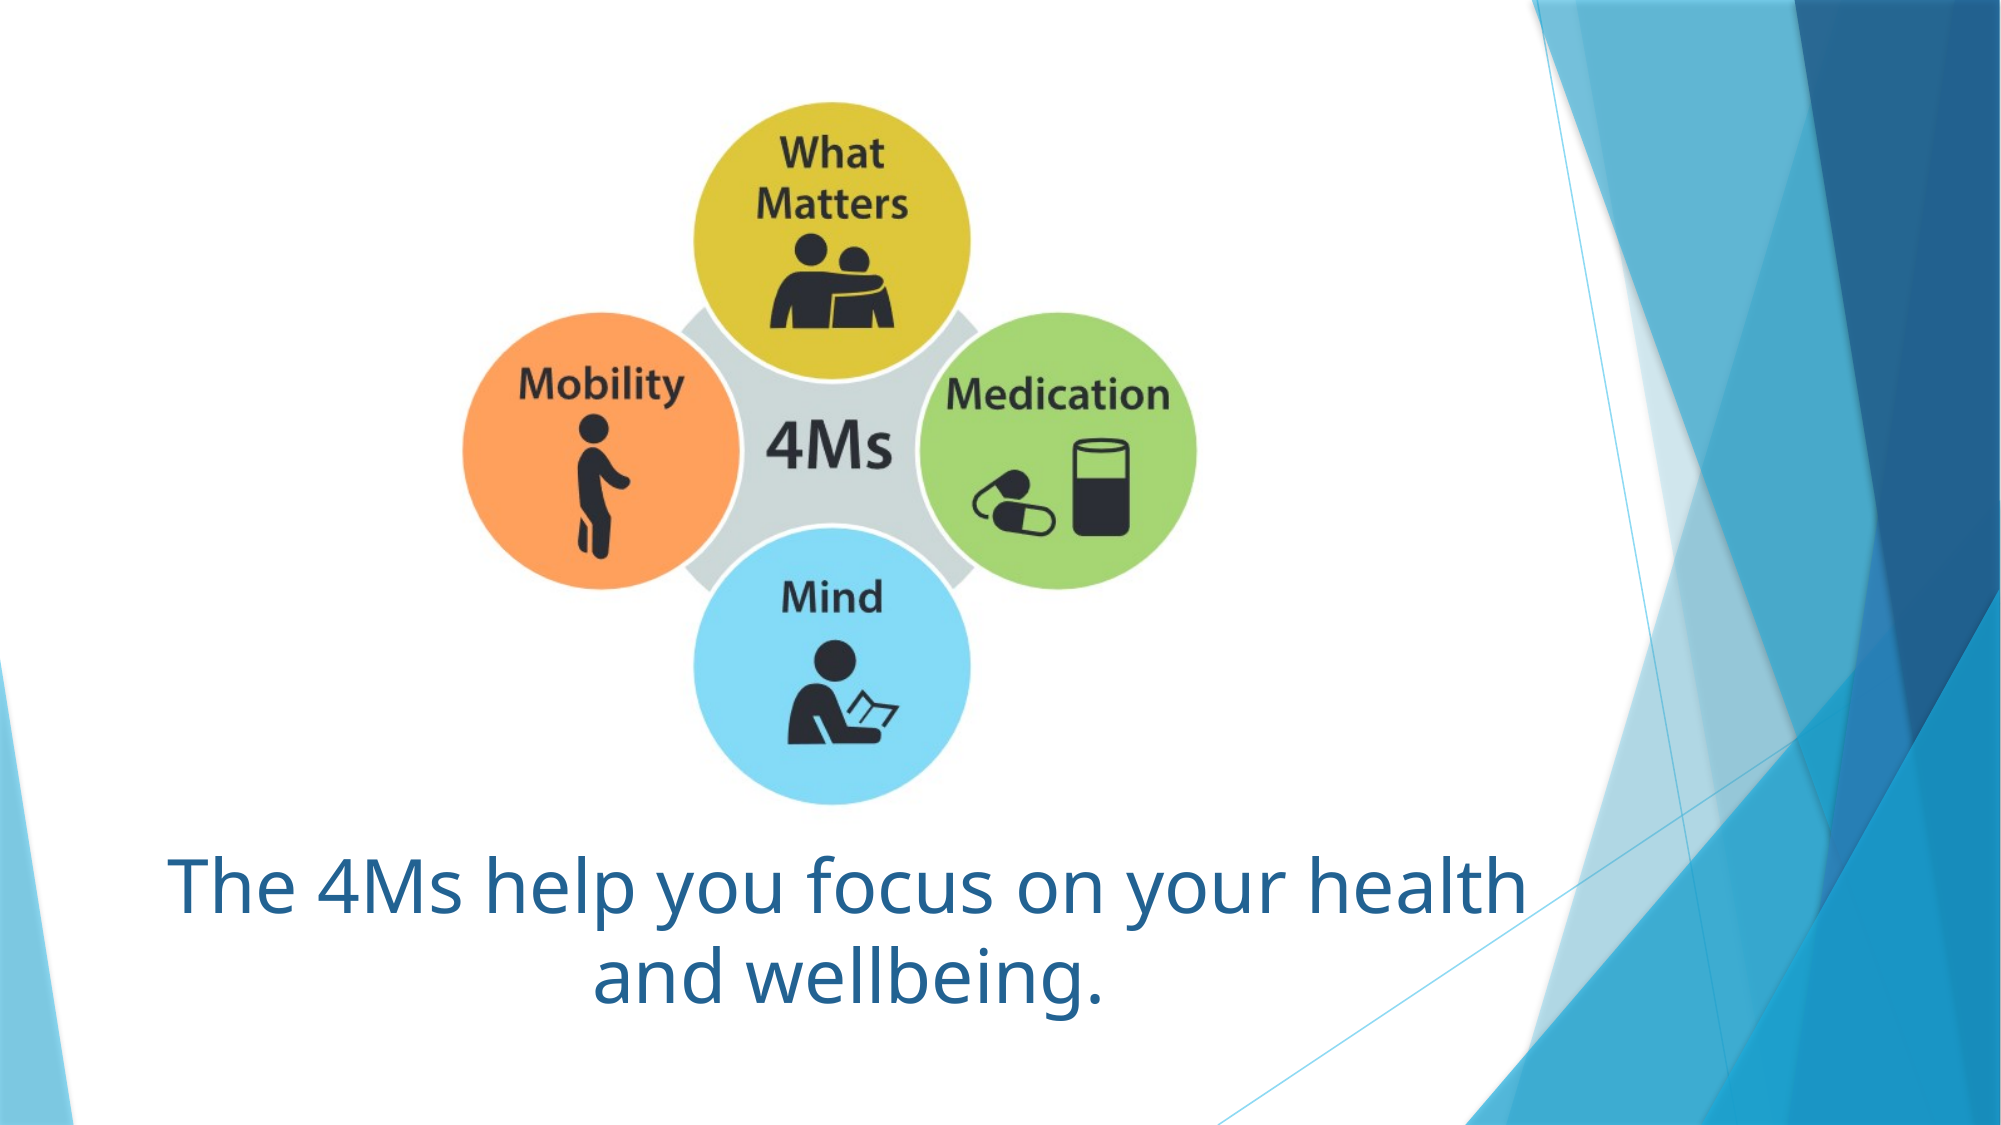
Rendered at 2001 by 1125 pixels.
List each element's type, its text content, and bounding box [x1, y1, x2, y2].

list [440, 81, 1220, 832]
title The 4Ms help you focus on your health and wellbeing. [143, 831, 1555, 1048]
